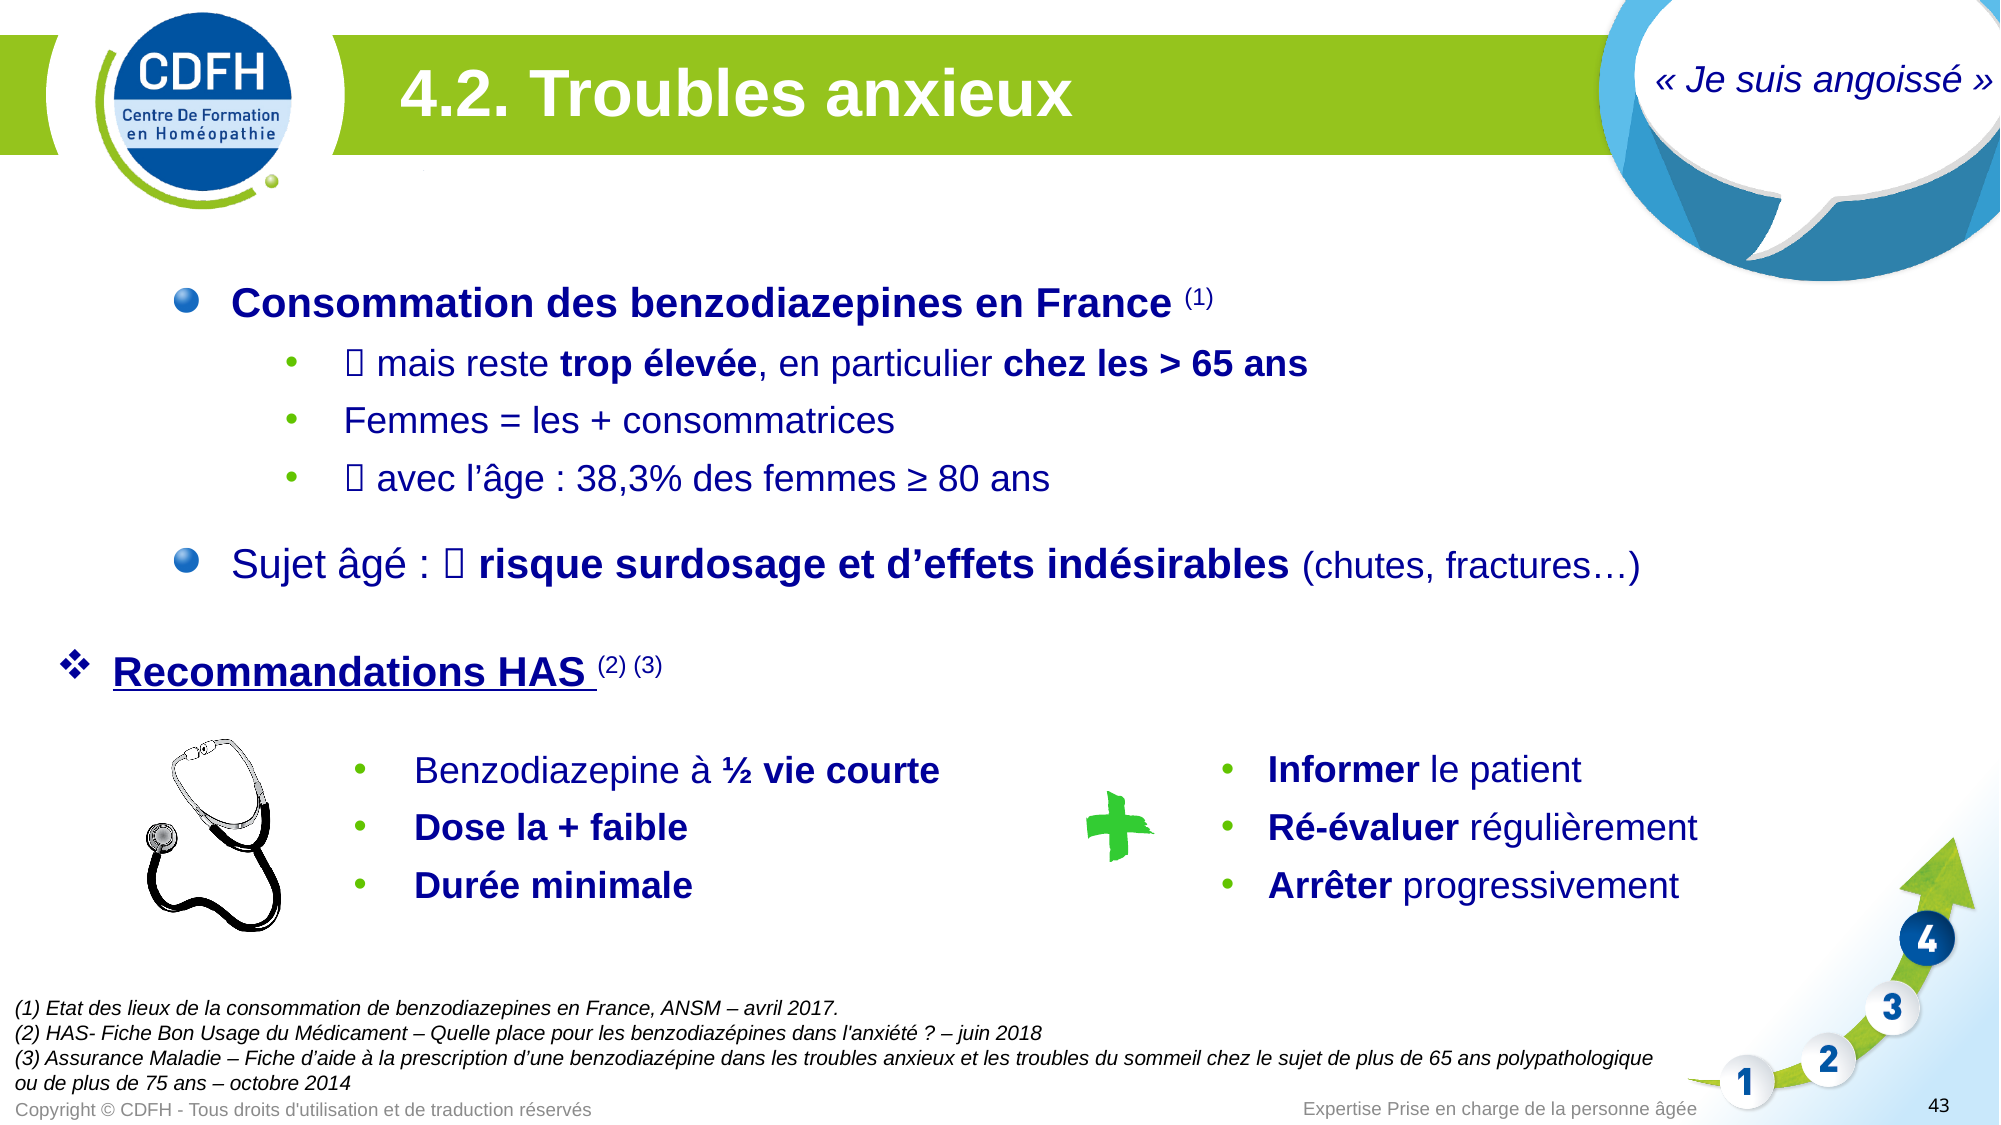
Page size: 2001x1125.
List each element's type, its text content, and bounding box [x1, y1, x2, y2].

text_box Consommation des benzodiazepines en France (1)  mais reste trop élevée, en particulier chez les > 65 ans Femmes = les + consommatrices  avec l’âge : 38,3% des femmes ≥ 80 ans Sujet âgé :  risque surdosage et d’effets indésirables (chutes, fractures…) [158, 268, 1883, 613]
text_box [1086, 791, 1155, 862]
picture [0, 0, 2000, 1125]
picture [161, 1103, 168, 1109]
text_box Benzodiazepine à ½ vie courte Dose la + faible Durée minimale [280, 738, 1048, 917]
picture [136, 1104, 144, 1115]
picture [1390, 1103, 1397, 1109]
text_box Recommandations HAS (2) (3) [41, 637, 788, 728]
text_box 4.2. Troubles anxieux [385, 42, 1571, 138]
text_box (1) Etat des lieux de la consommation de benzodiazepines en France, ANSM – avril 2017. (2) HAS- Fiche Bon Usage du Médicament – Quelle place pour les benzodiazépines dans l'anxiété ? – juin 2018 (3) Assurance Maladie – Fiche d’aide à la prescription d’une benzodiazépine dans les troubles anxieux et les troubles du sommeil chez le sujet de plus de 65 ans polypathologique ou de plus de 75 ans – octobre 2014 [0, 987, 1677, 1103]
text_box Informer le patient Ré-évaluer régulièrement Arrêter progressivement [1206, 738, 1761, 913]
